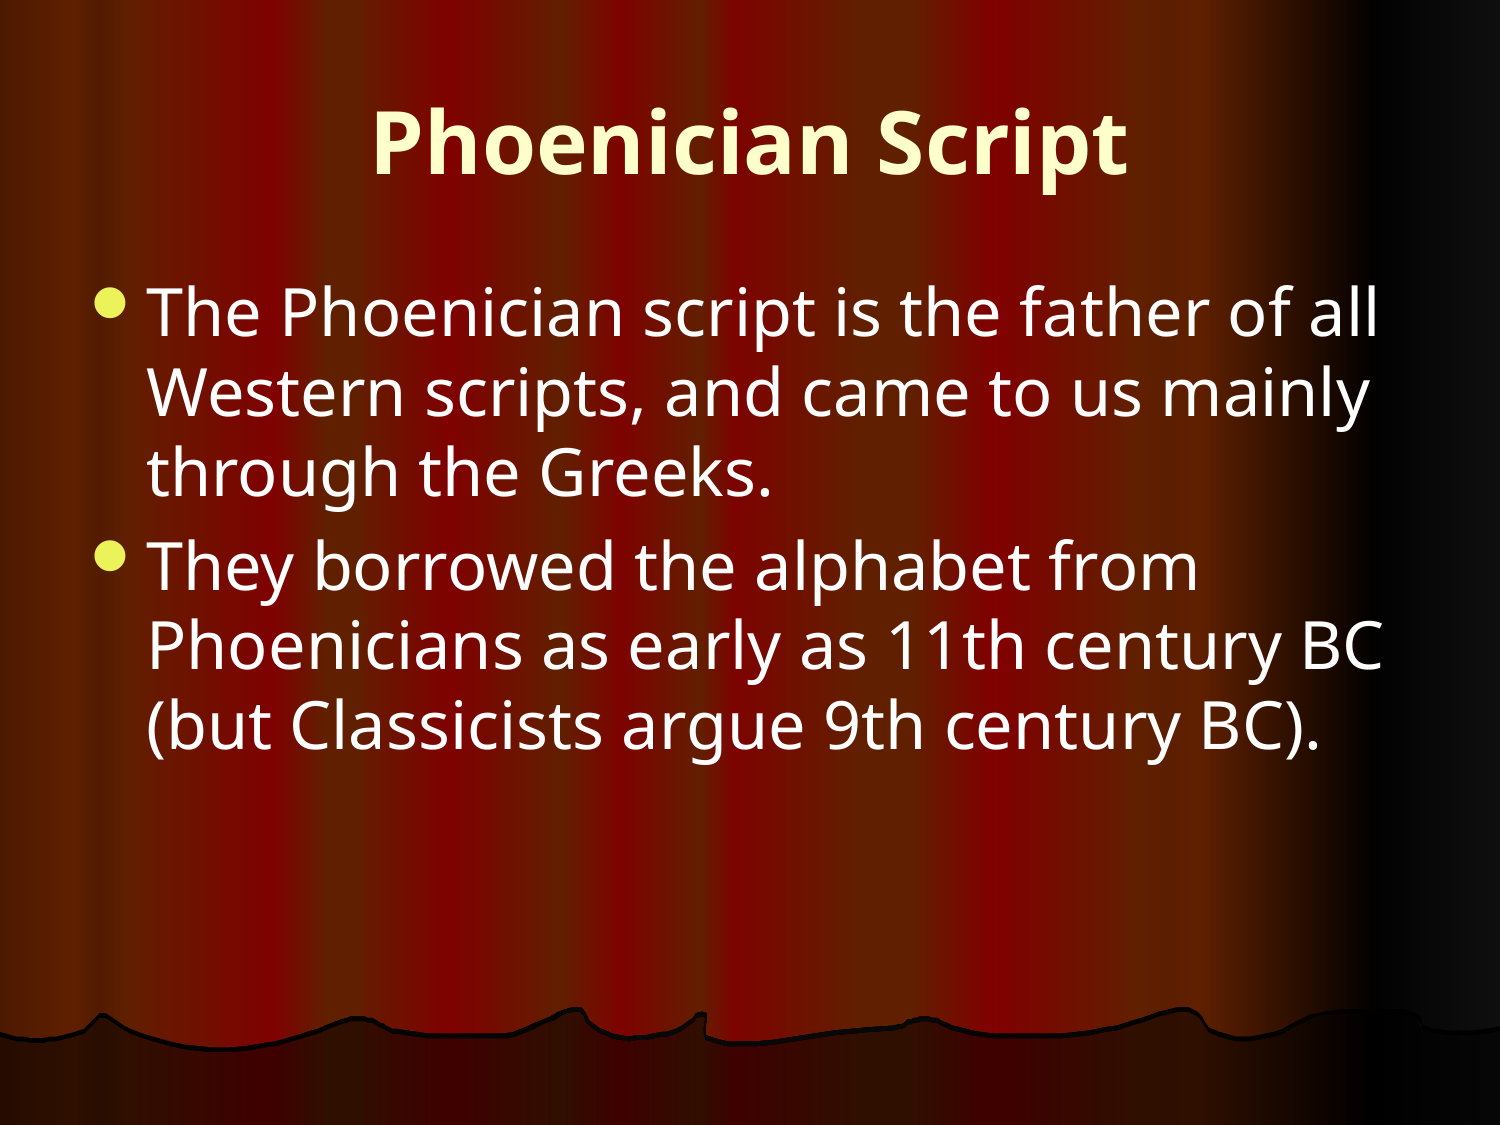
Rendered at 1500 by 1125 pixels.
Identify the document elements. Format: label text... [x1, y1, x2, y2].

list The Phoenician script is the father of all Western scripts, and came to us mainly through the Greeks. They borrowed the alphabet from Phoenicians as early as 11th century BC (but Classicists argue 9th century BC). [75, 262, 1425, 1006]
title Phoenician Script [75, 45, 1425, 233]
